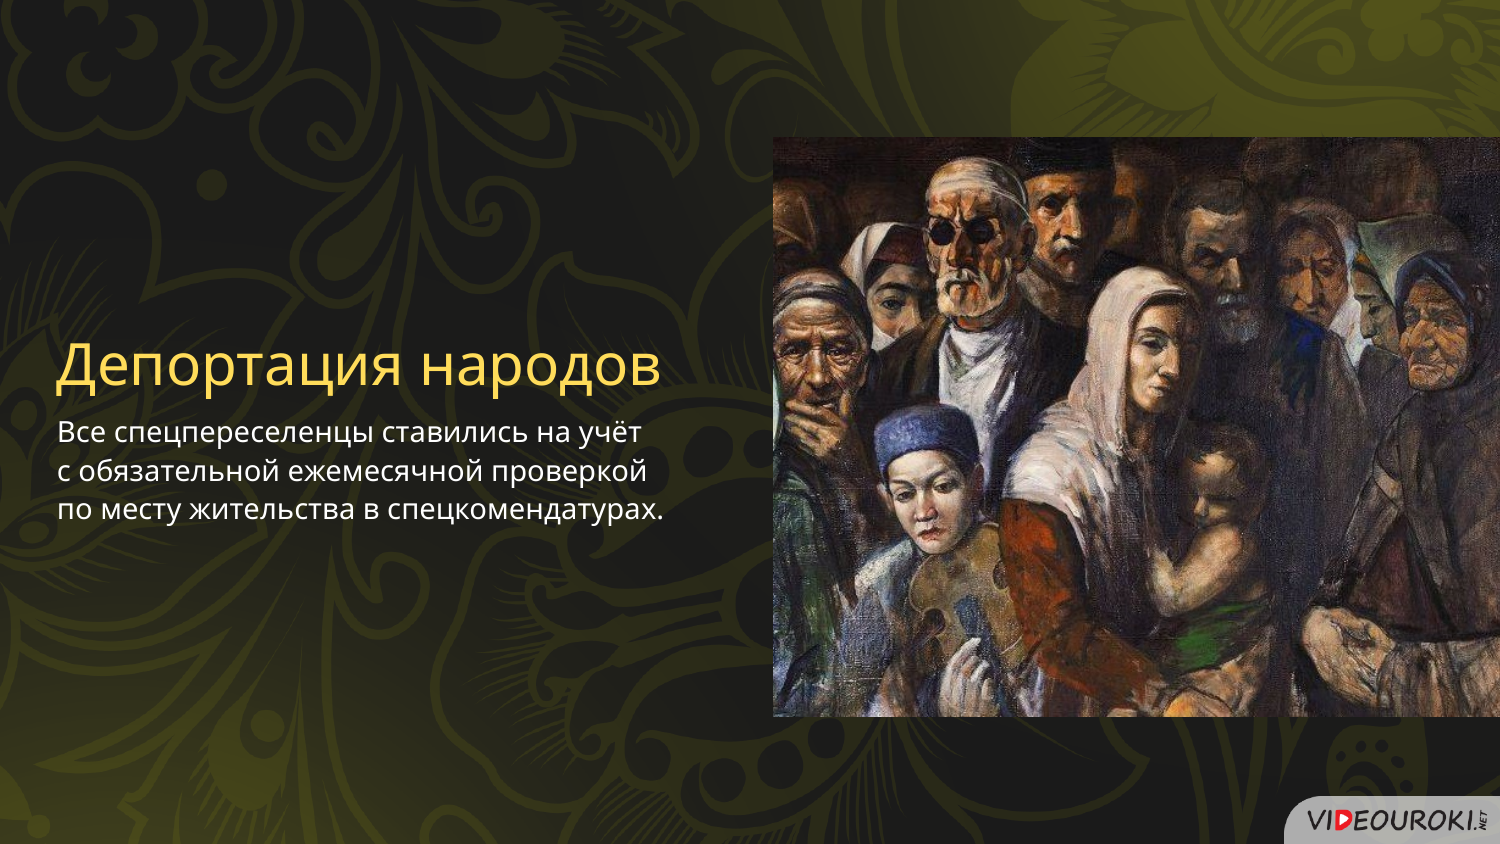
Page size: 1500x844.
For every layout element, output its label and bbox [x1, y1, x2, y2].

text_box [56, 327, 719, 527]
picture [0, 0, 1500, 844]
